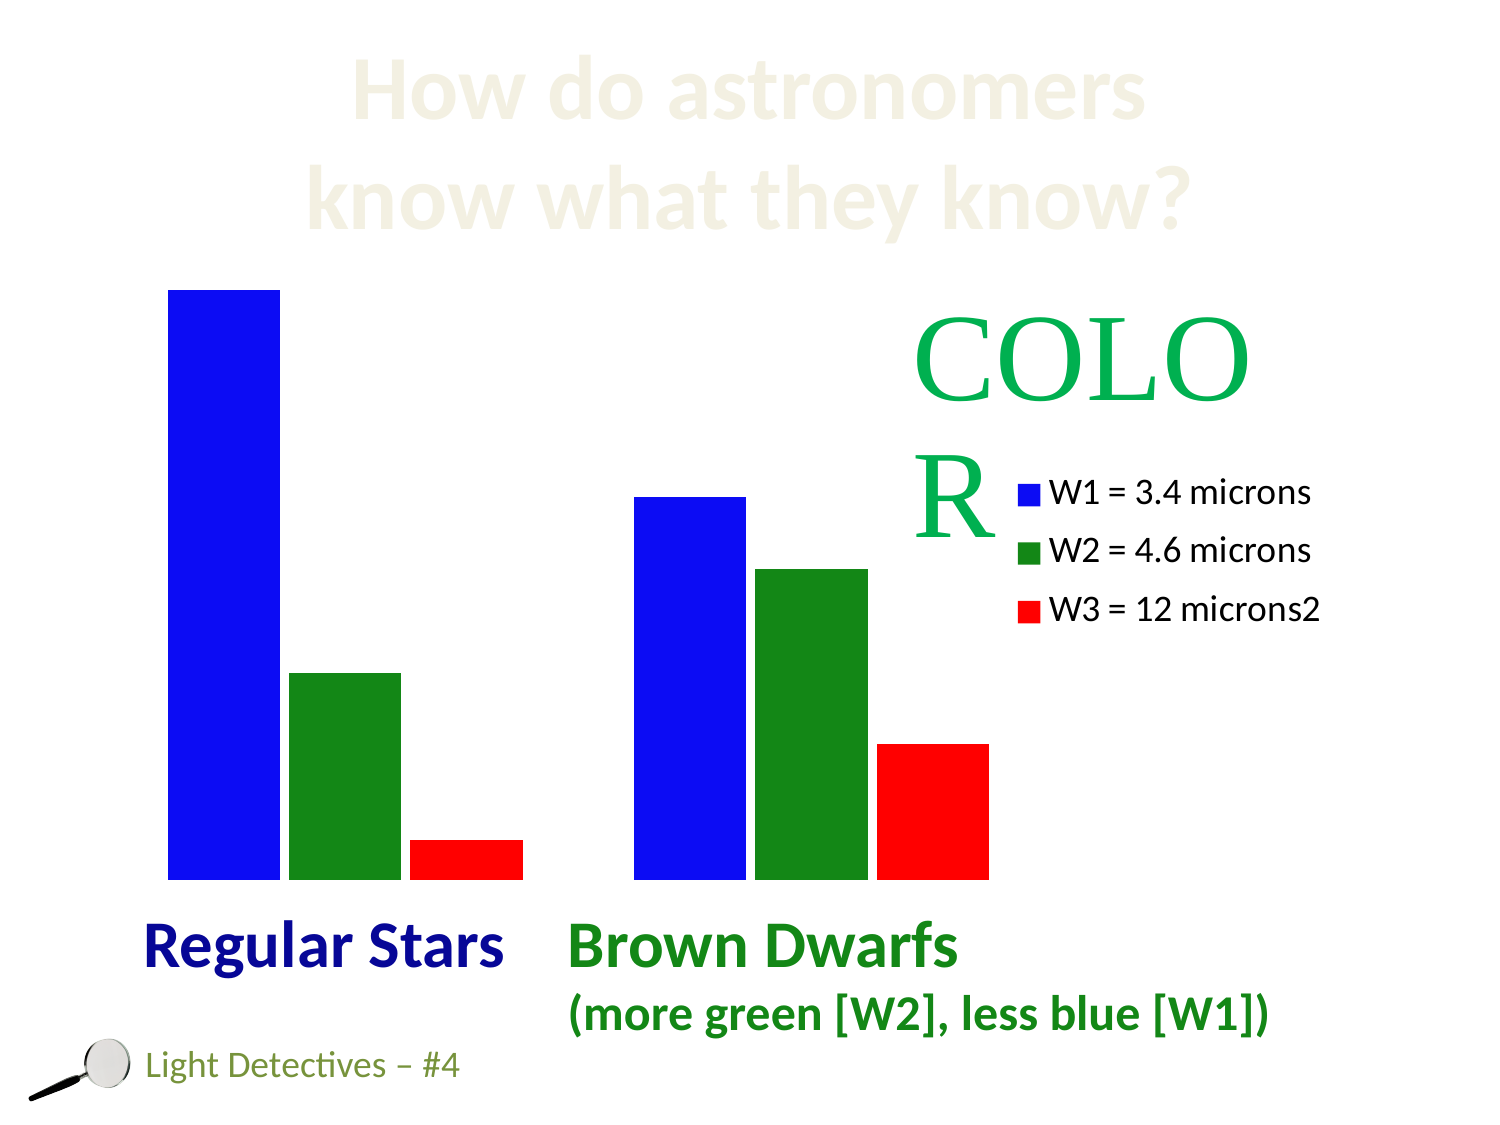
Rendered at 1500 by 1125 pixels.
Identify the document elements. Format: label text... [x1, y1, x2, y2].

text_box Regular Stars [128, 901, 524, 988]
text_box Light Detectives – #4 [130, 1032, 476, 1092]
text_box Brown Dwarfs (more green [W2], less blue [W1]) [552, 901, 1342, 1048]
text_box How do astronomers know what they know? [289, 20, 1210, 227]
picture [27, 1037, 132, 1103]
chart [85, 228, 1412, 894]
